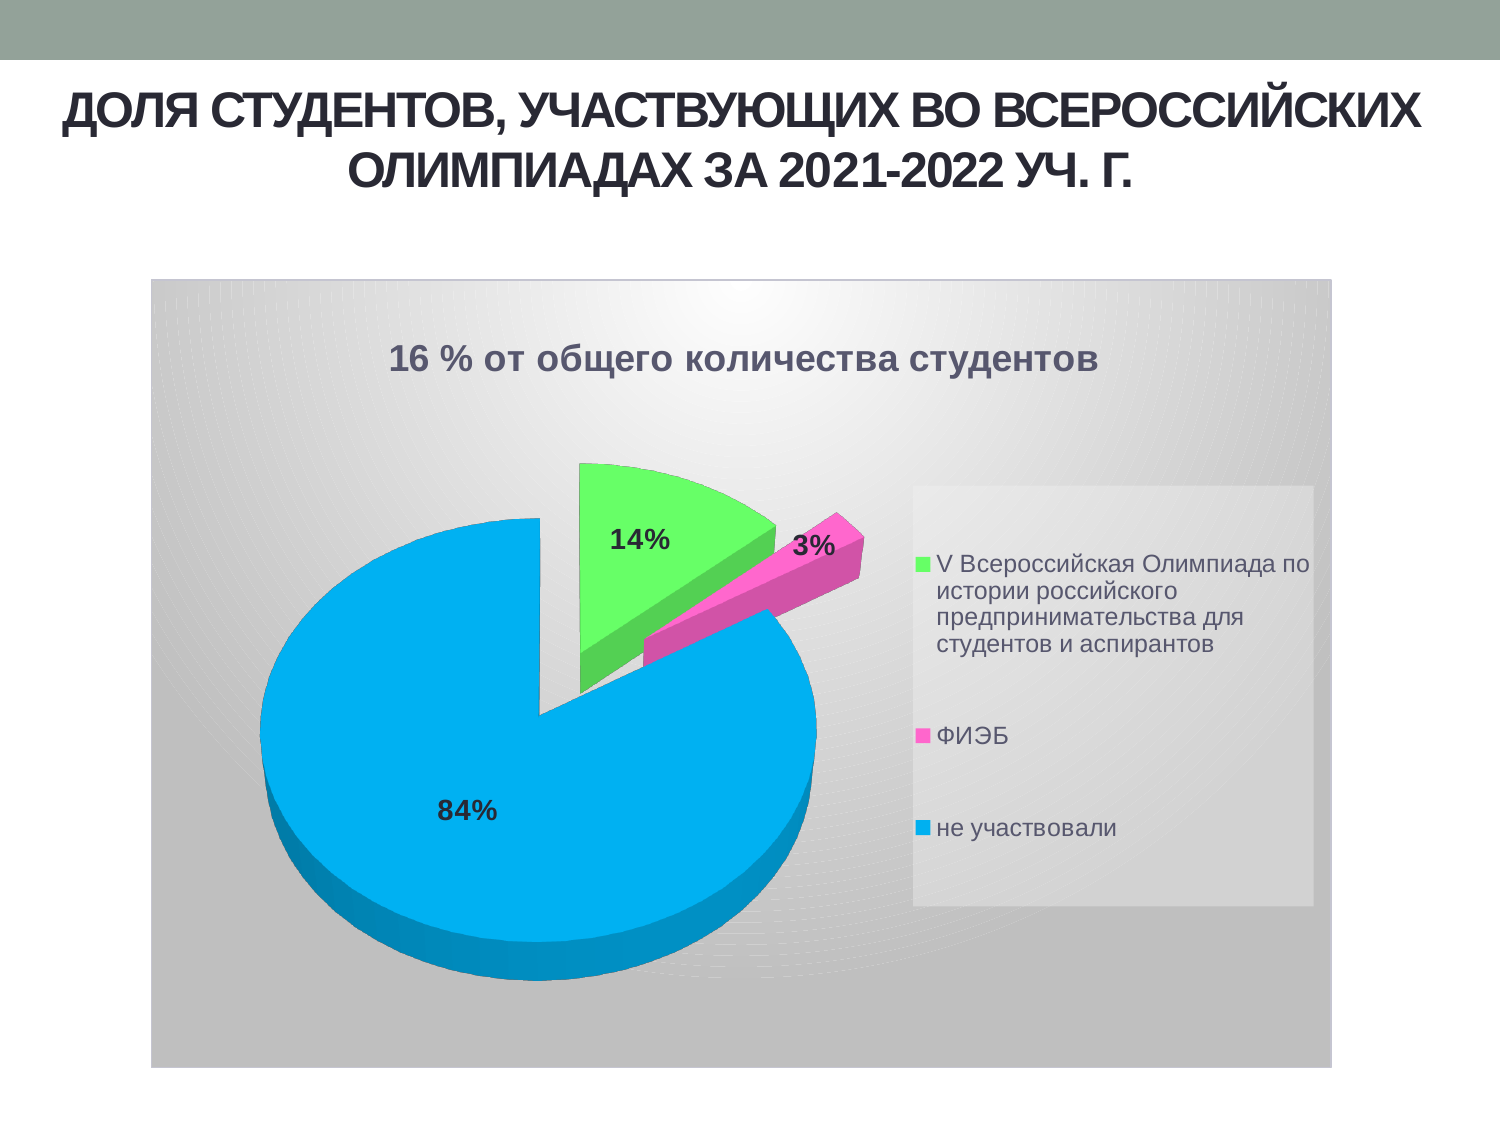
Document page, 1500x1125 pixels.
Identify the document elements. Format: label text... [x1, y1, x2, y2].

title ДОЛЯ СТУДЕНТОВ, УЧАСТВУЮЩИХ ВО ВСЕРОССИЙСКИХ ОЛИМПИАДАХ ЗА 2021-2022 УЧ. Г. [0, 78, 1483, 197]
chart [150, 278, 1332, 1069]
